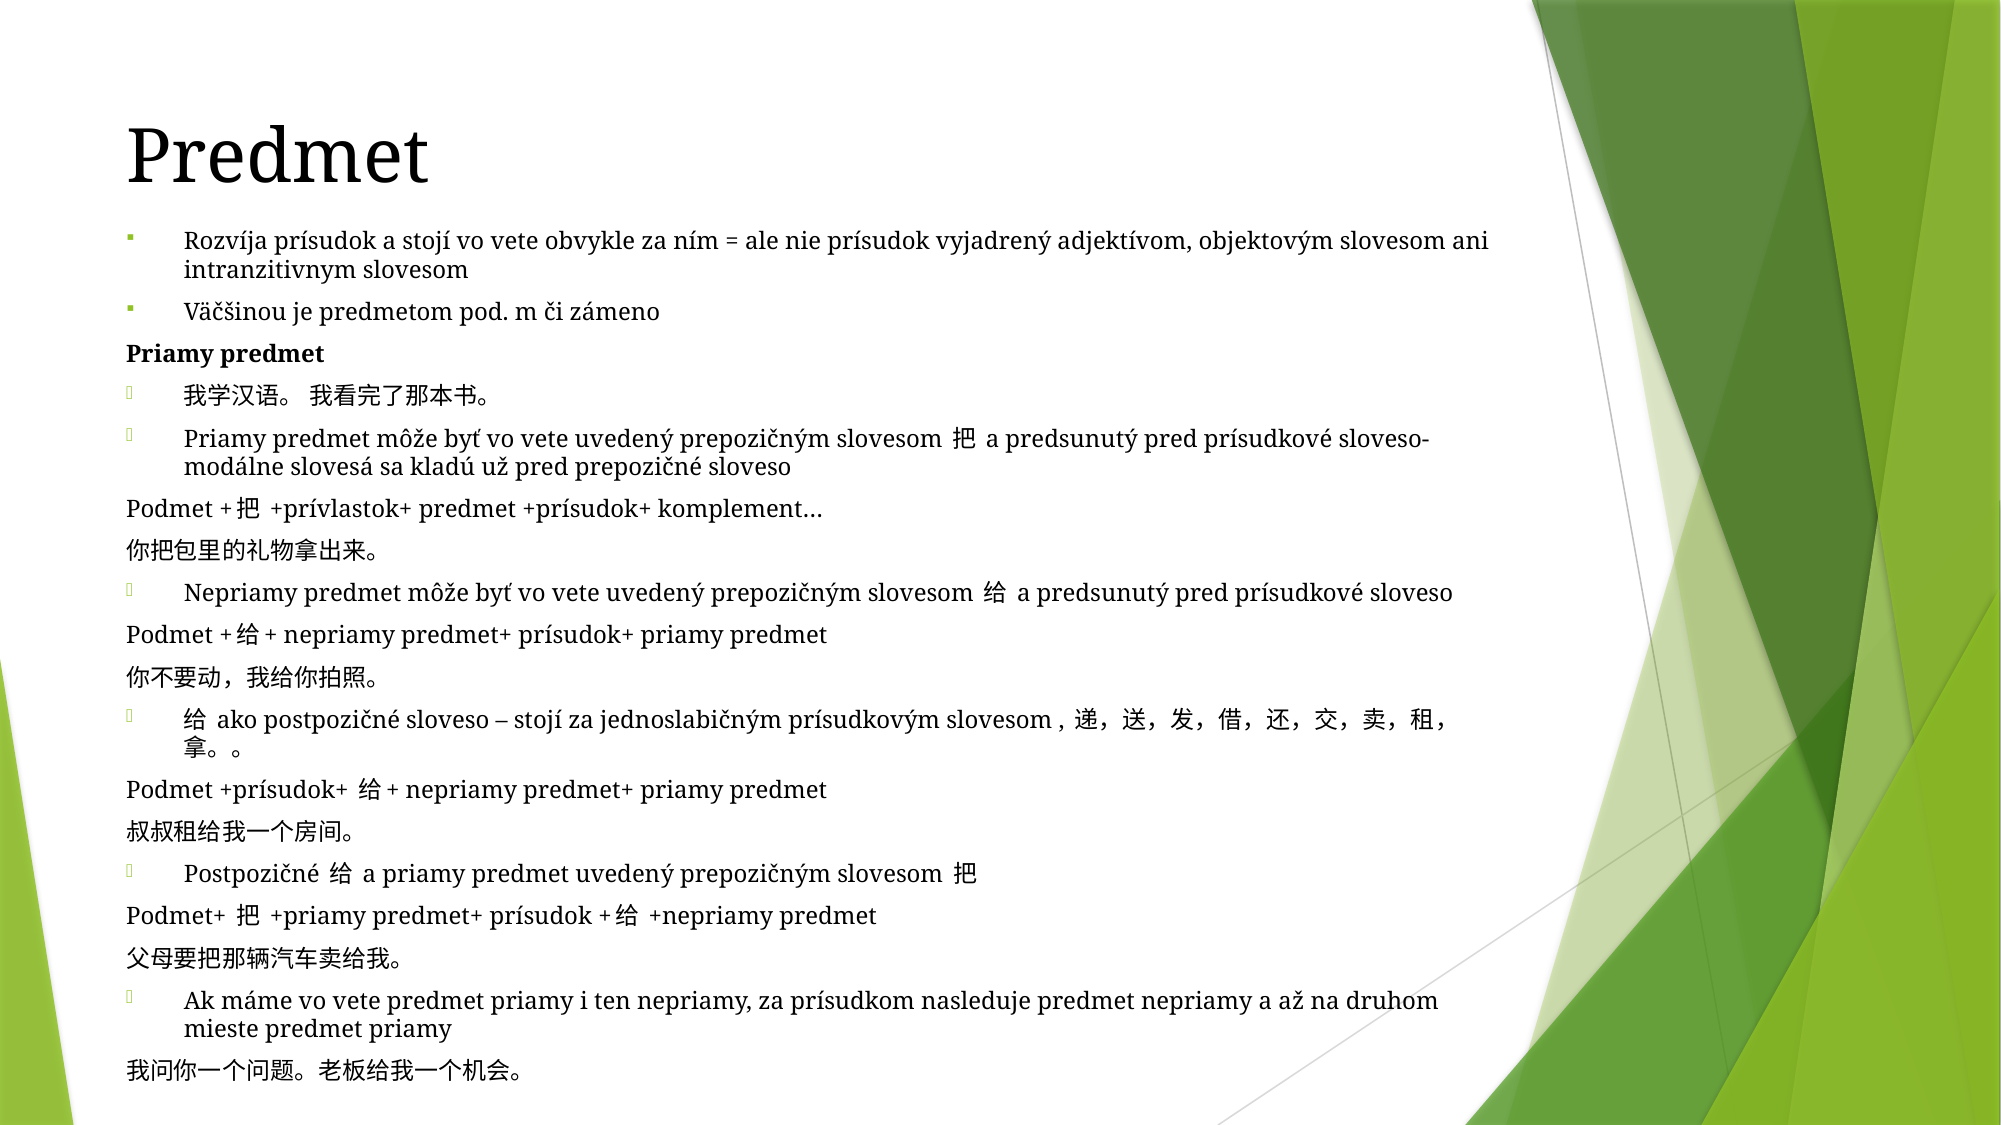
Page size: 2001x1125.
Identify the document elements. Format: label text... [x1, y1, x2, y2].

list Rozvíja prísudok a stojí vo vete obvykle za ním = ale nie prísudok vyjadrený adjektívom, objektovým slovesom ani intranzitivnym slovesom Väčšinou je predmetom pod. m či zámeno Priamy predmet 我学汉语。 我看完了那本书。 Priamy predmet môže byť vo vete uvedený prepozičným slovesom 把 a predsunutý pred prísudkové sloveso- modálne slovesá sa kladú už pred prepozičné sloveso Podmet +把 +prívlastok+ predmet +prísudok+ komplement… 你把包里的礼物拿出来。 Nepriamy predmet môže byť vo vete uvedený prepozičným slovesom 给 a predsunutý pred prísudkové sloveso Podmet +给+ nepriamy predmet+ prísudok+ priamy predmet 你不要动，我给你拍照。 给 ako postpozičné sloveso – stojí za jednoslabičným prísudkovým slovesom , 递，送，发，借，还，交，卖，租，拿。。 Podmet +prísudok+ 给+ nepriamy predmet+ priamy predmet 叔叔租给我一个房间。 Postpozičné 给 a priamy predmet uvedený prepozičným slovesom 把 Podmet+ 把 +priamy predmet+ prísudok +给 +nepriamy predmet 父母要把那辆汽车卖给我。 Ak máme vo vete predmet priamy i ten nepriamy, za prísudkom nasleduje predmet nepriamy a až na druhom mieste predmet priamy 我问你一个问题。老板给我一个机会。 [111, 218, 1522, 1104]
title Predmet [111, 99, 1522, 218]
